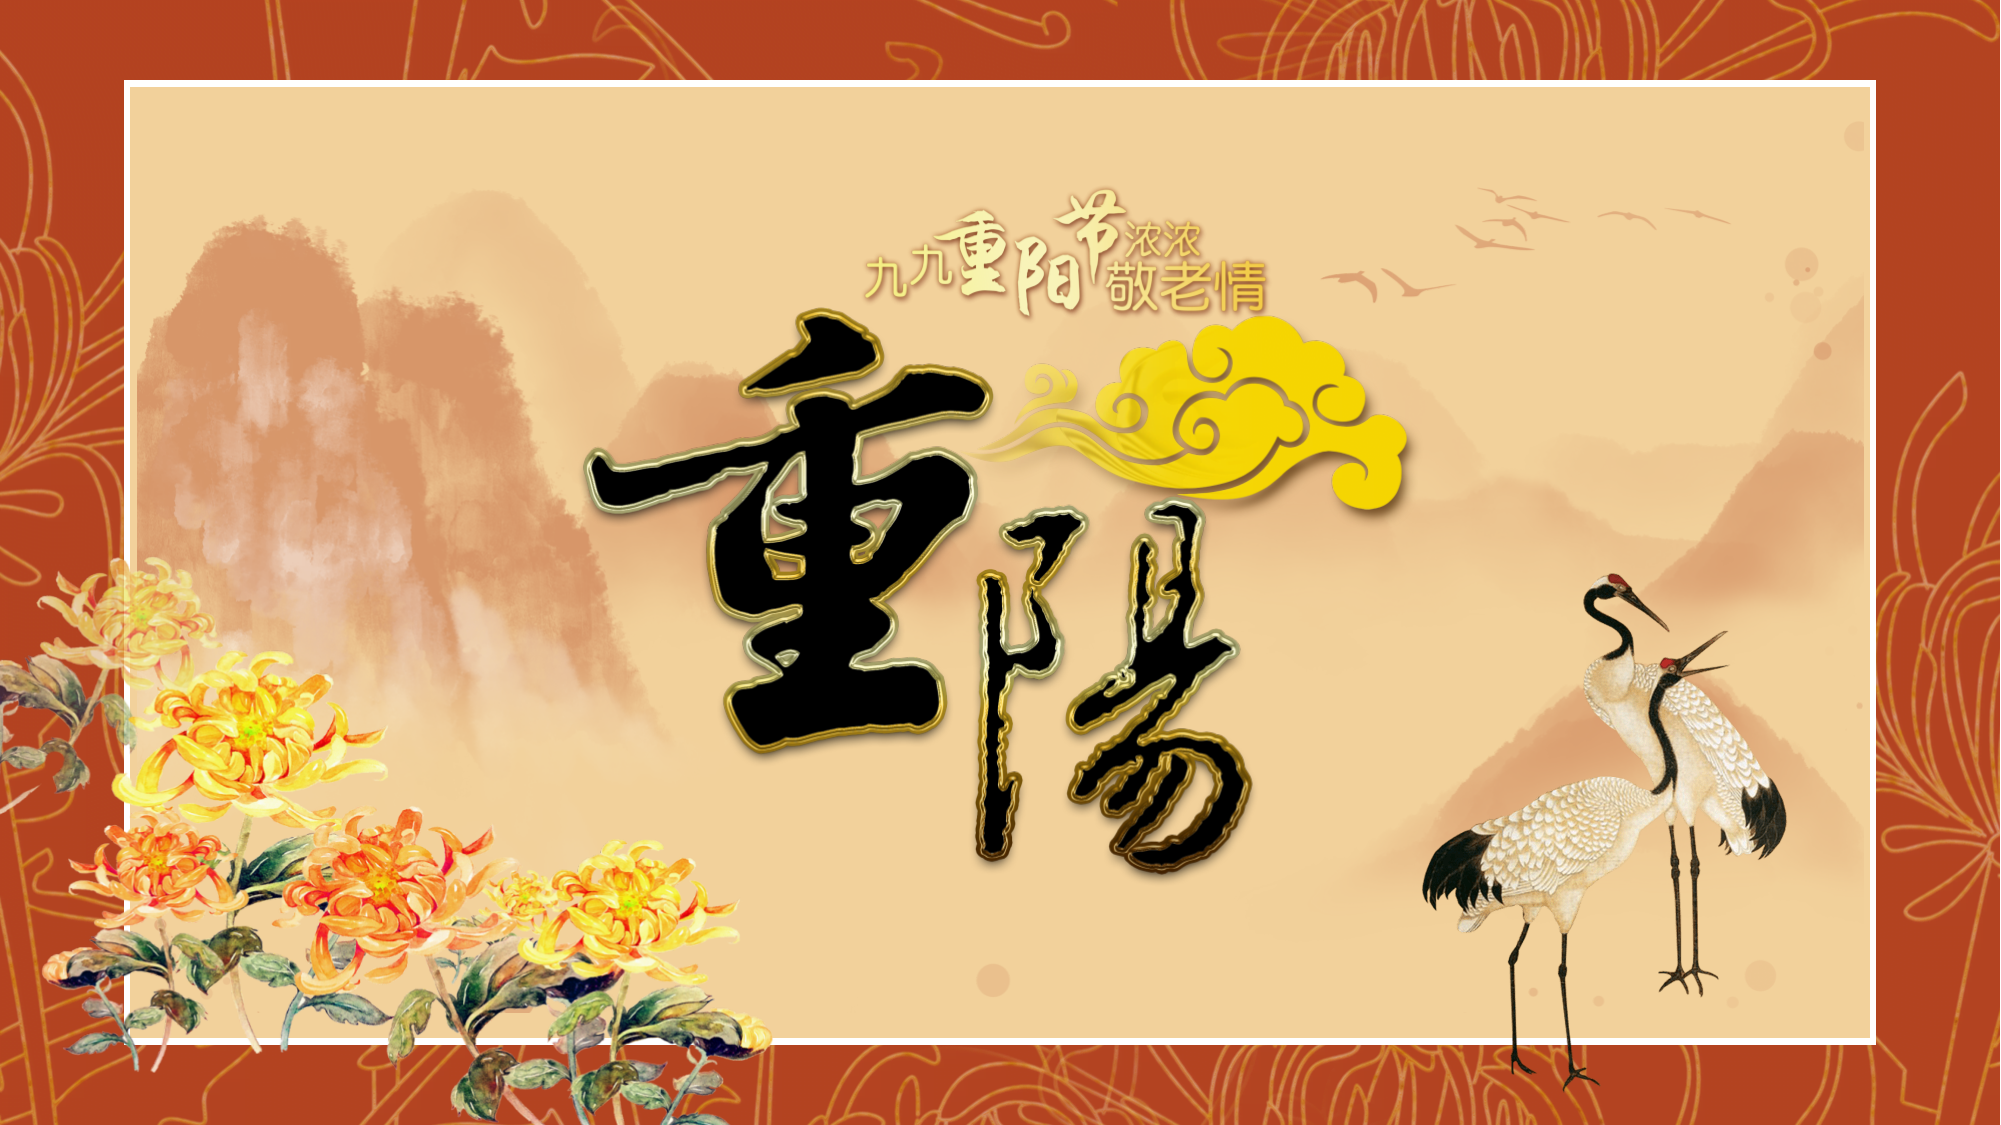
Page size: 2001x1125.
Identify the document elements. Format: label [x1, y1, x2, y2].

picture [0, 159, 1833, 1125]
text_box [0, 0, 2000, 1125]
